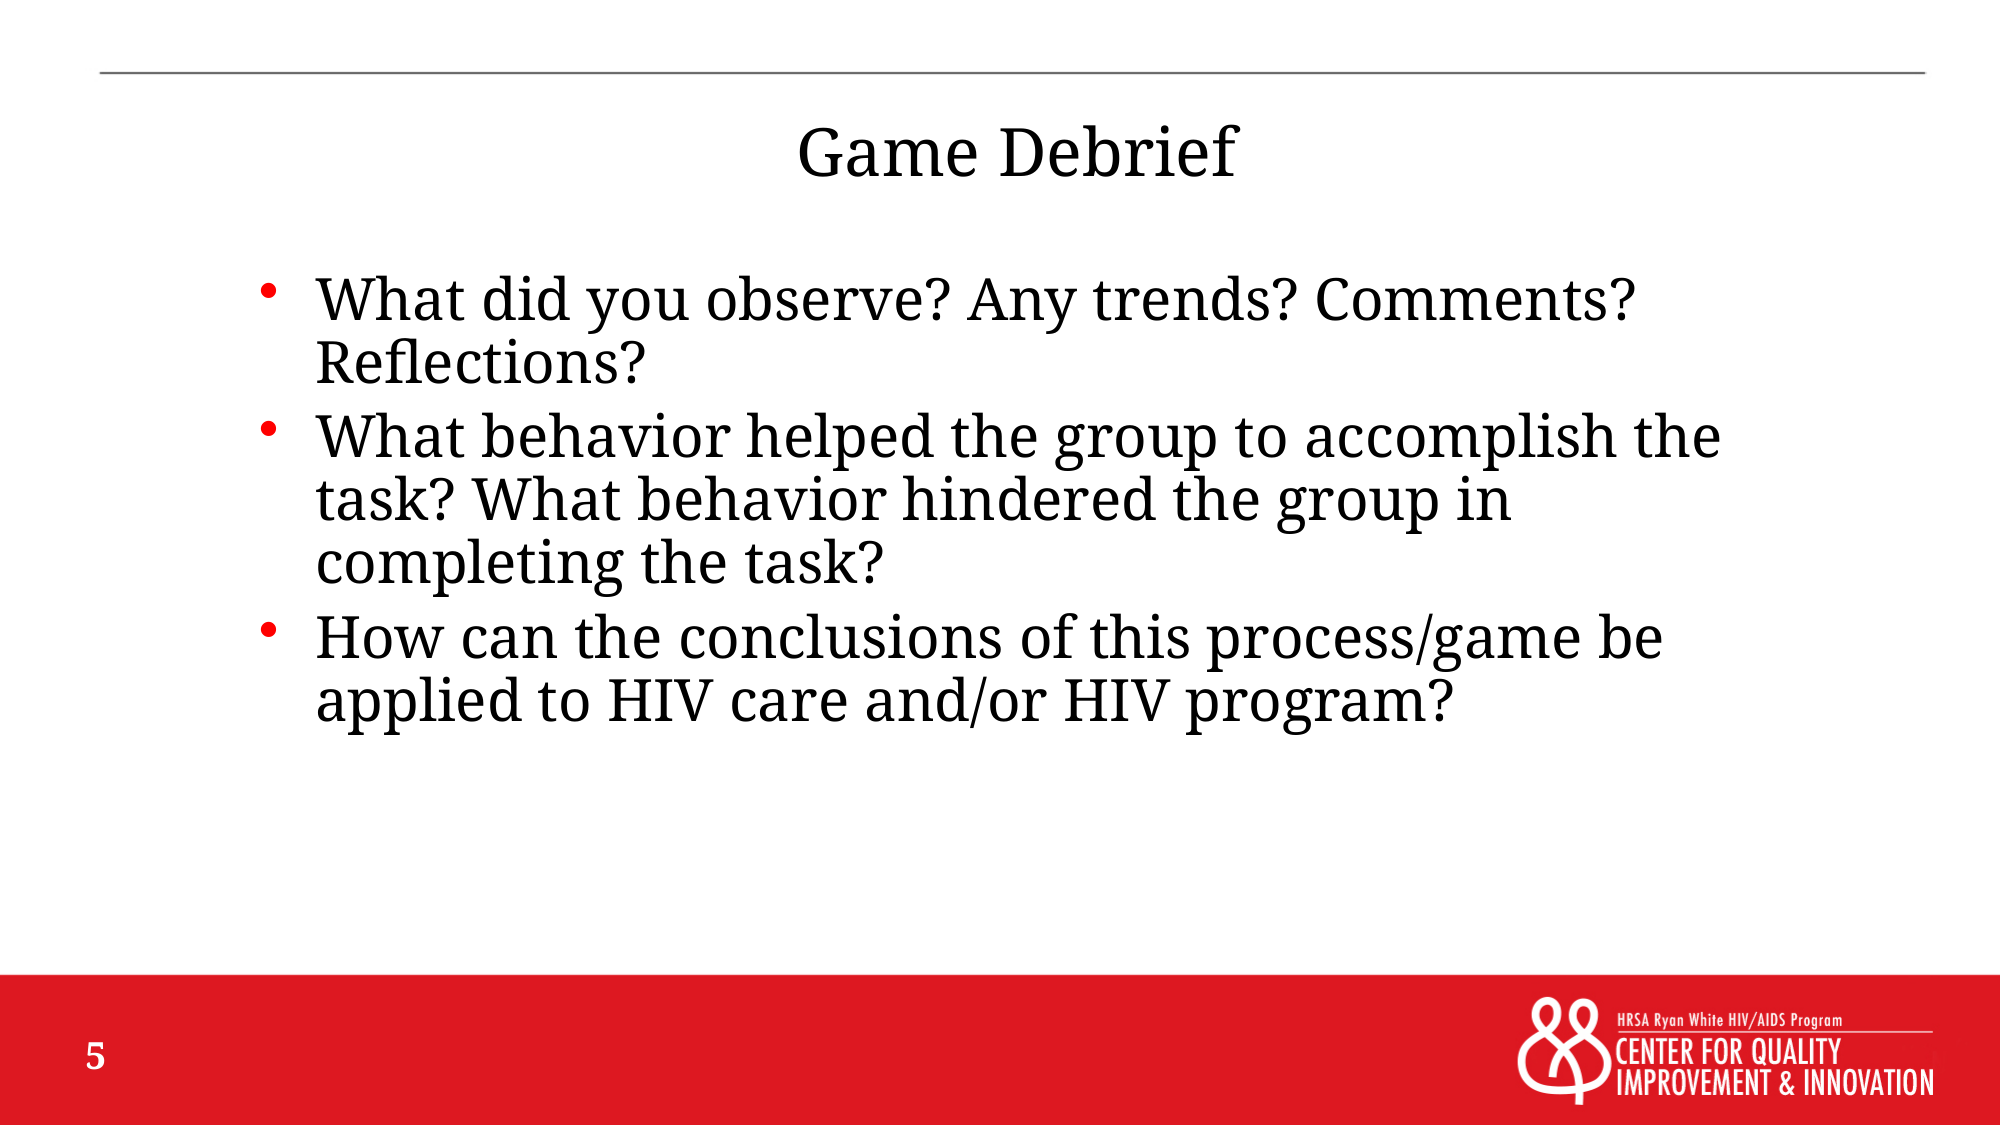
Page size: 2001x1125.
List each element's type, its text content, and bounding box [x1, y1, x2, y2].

picture [0, 0, 2000, 1125]
title Game Debrief [166, 87, 1867, 213]
list What did you observe? Any trends? Comments? Reflections? What behavior helped the group to accomplish the task? What behavior hindered the group in completing the task? How can the conclusions of this process/game be applied to HIV care and/or HIV program? [243, 262, 1757, 950]
